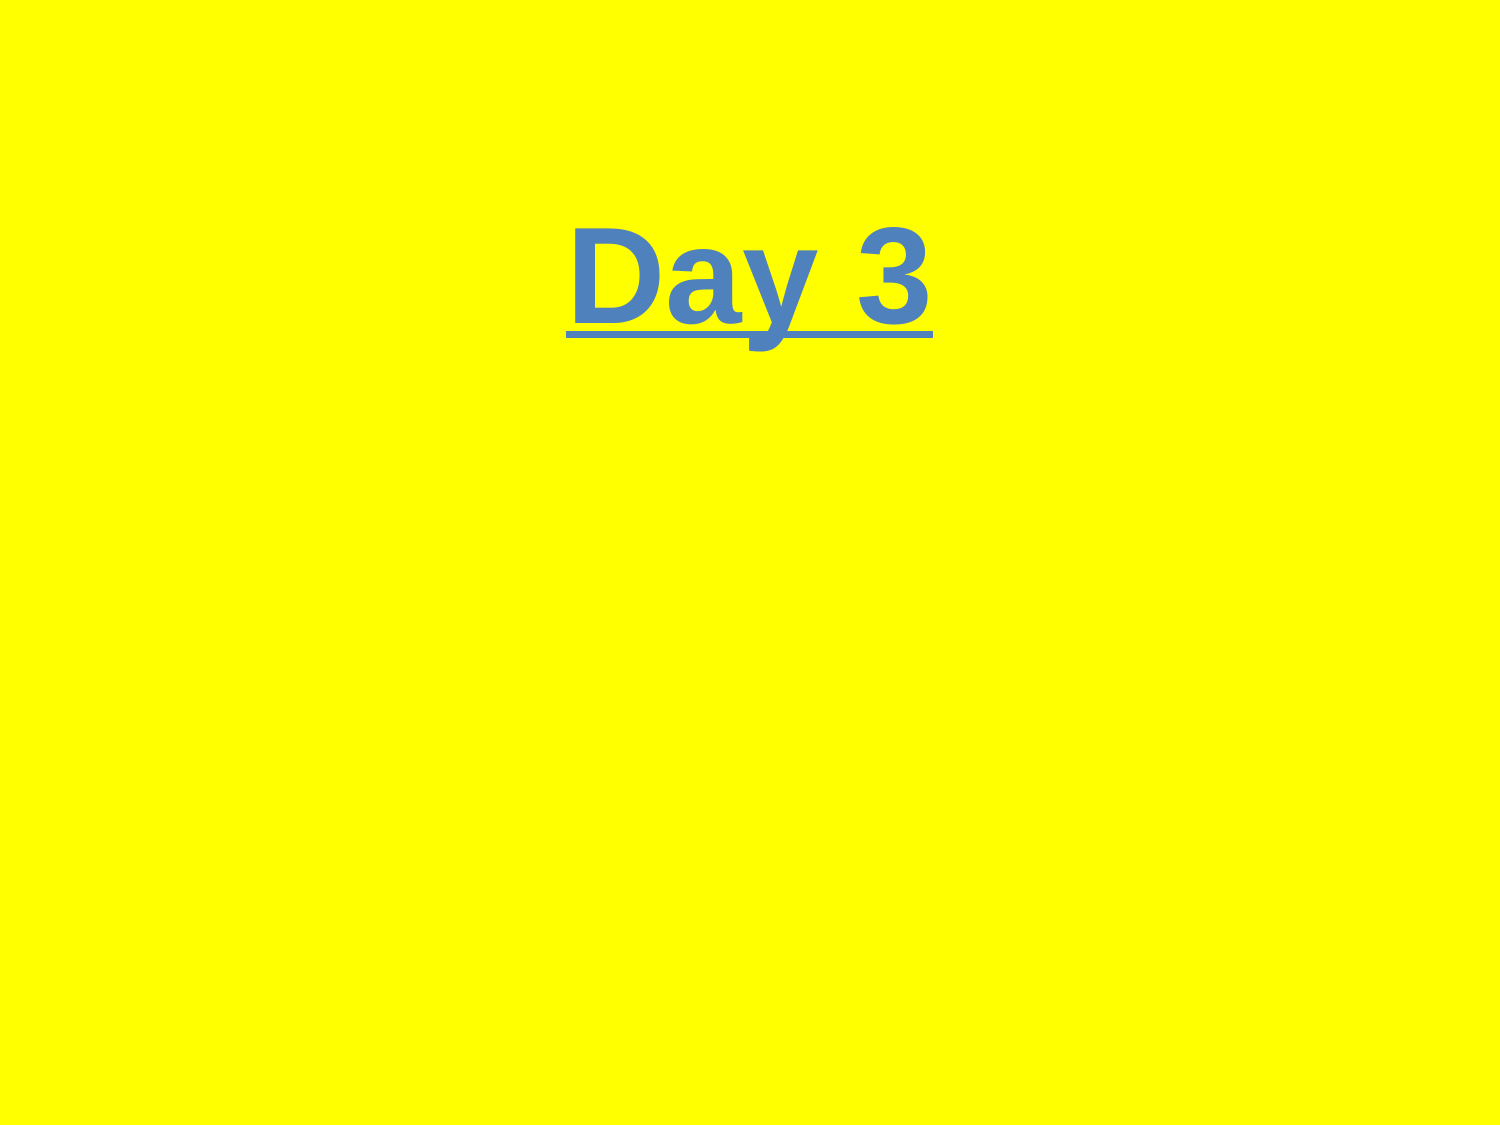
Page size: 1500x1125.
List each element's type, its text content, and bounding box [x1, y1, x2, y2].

title Day 3 [75, 45, 1425, 492]
